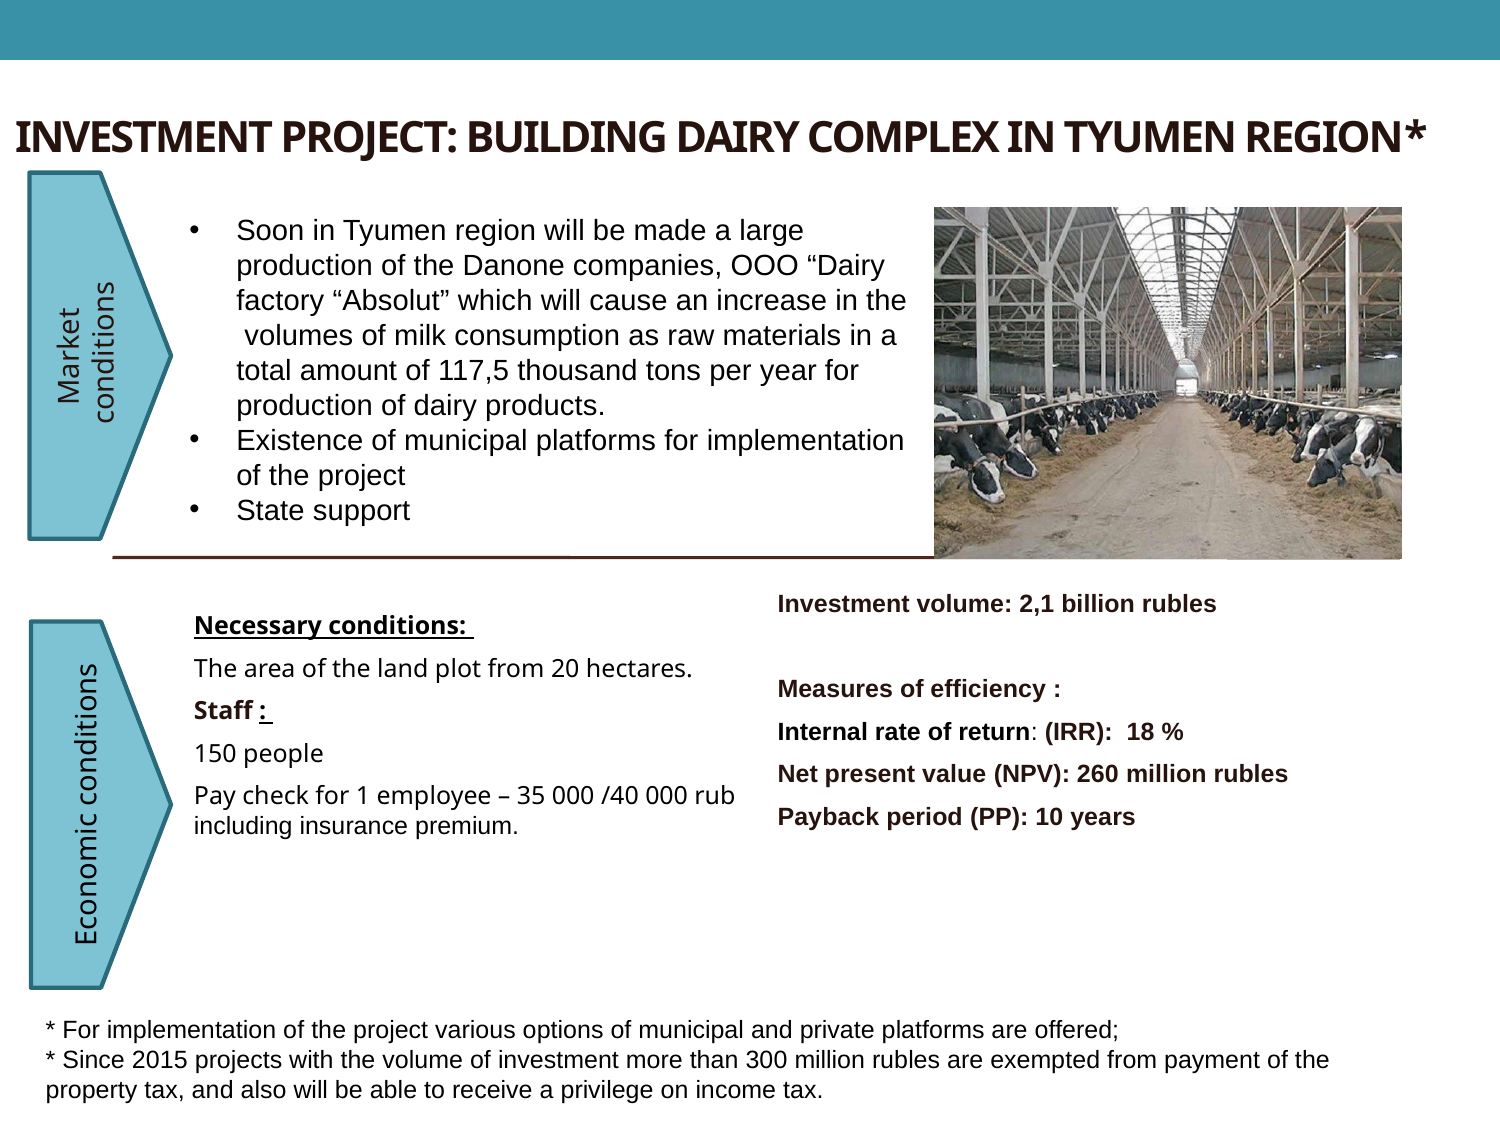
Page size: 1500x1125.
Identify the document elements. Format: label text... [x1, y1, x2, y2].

text_box [27, 170, 174, 541]
text_box * For implementation of the project various options of municipal and private platforms are offered; * Since 2015 projects with the volume of investment more than 300 million rubles are exempted from payment of the property tax, and also will be able to receive a privilege on income tax. [30, 1006, 1384, 1111]
text_box Necessary conditions: The area of the land plot from 20 hectares. Staff : 150 people Pay check for 1 employee – 35 000 /40 000 rub including insurance premium. [178, 602, 809, 1006]
text_box Market conditions [42, 266, 127, 440]
text_box Soon in Tyumen region will be made a large production of the Danone companies, OOO “Dairy factory “Absolut” which will cause an increase in the volumes of milk consumption as raw materials in a total amount of 117,5 thousand tons per year for production of dairy products. Existence of municipal platforms for implementation of the project State support [174, 204, 925, 534]
picture [933, 207, 1402, 559]
text_box Investment volume: 2,1 billion rubles Measures of efficiency : Internal rate of return: (IRR): 18 % Net present value (NPV): 260 million rubles Payback period (PР): 10 years [762, 580, 1398, 923]
title Investment project: building dairy complex in Tyumen region* [0, 55, 1500, 169]
text_box [28, 619, 174, 990]
text_box Economic conditions [59, 648, 110, 962]
